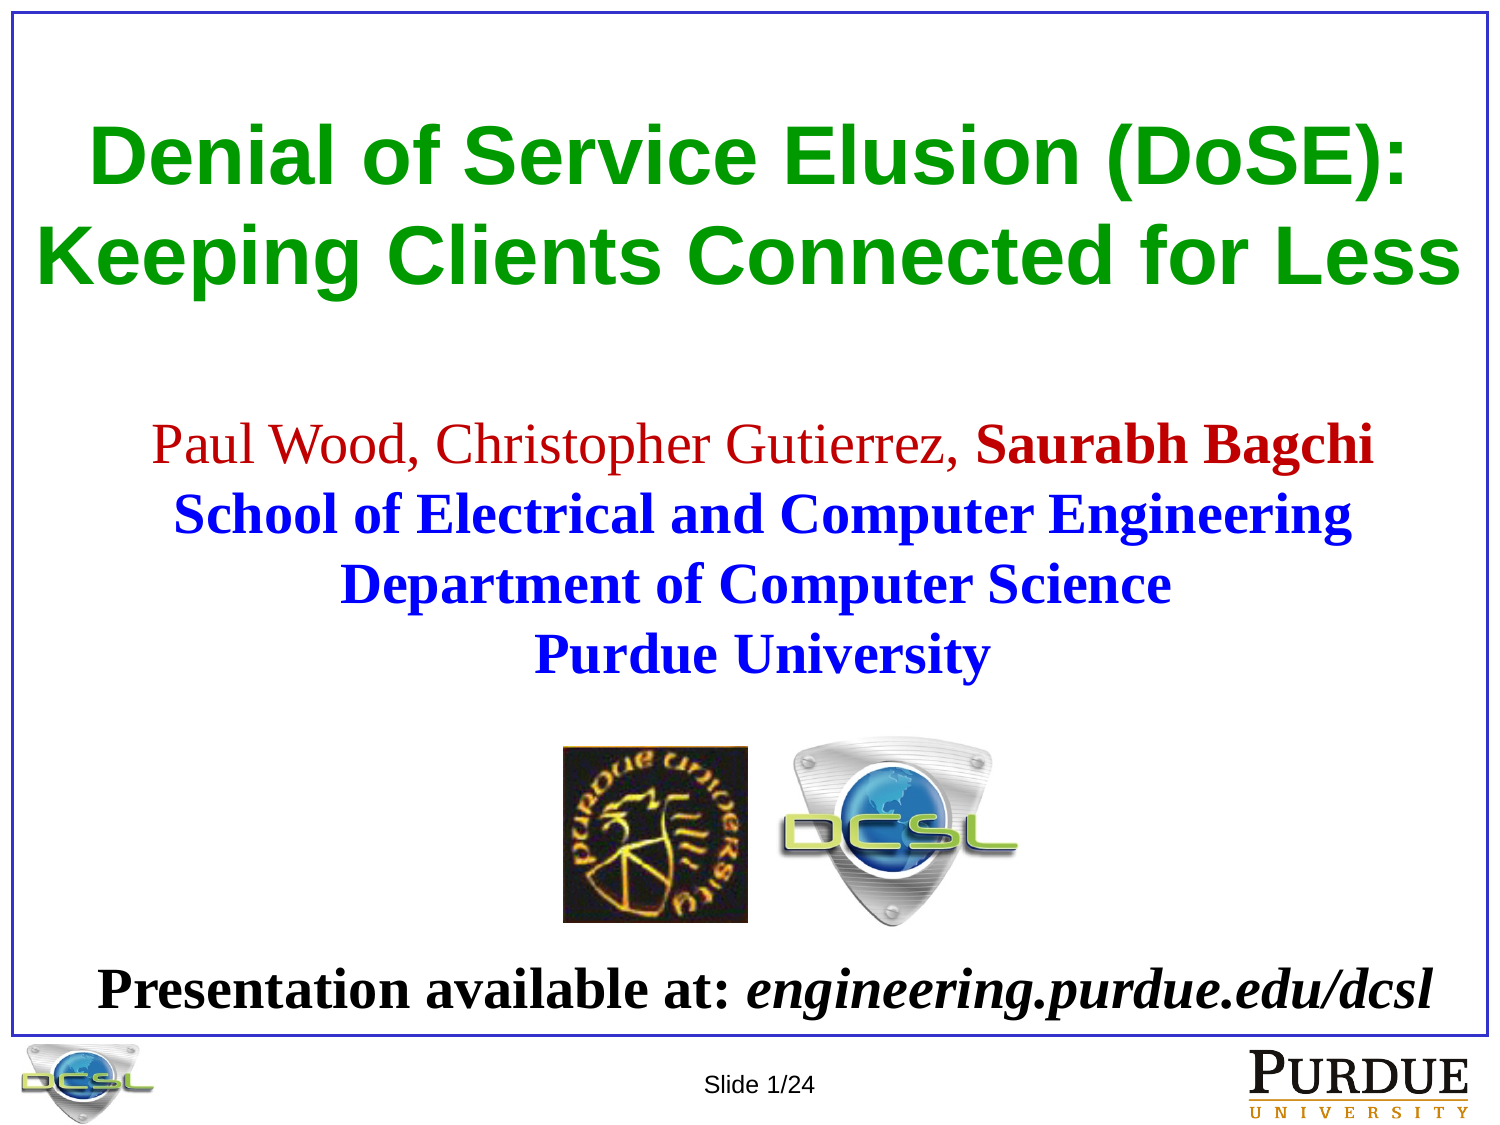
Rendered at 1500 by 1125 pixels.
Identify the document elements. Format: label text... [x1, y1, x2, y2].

title Denial of Service Elusion (DoSE): Keeping Clients Connected for Less [0, 56, 1500, 346]
text_box Presentation available at: engineering.purdue.edu/dcsl [62, 942, 1484, 1028]
picture [563, 700, 1048, 970]
picture [1235, 1042, 1483, 1125]
picture [21, 1044, 157, 1125]
text_box Paul Wood, Christopher Gutierrez, Saurabh Bagchi School of Electrical and Computer Engineering Department of Computer Science Purdue University [113, 398, 1415, 693]
